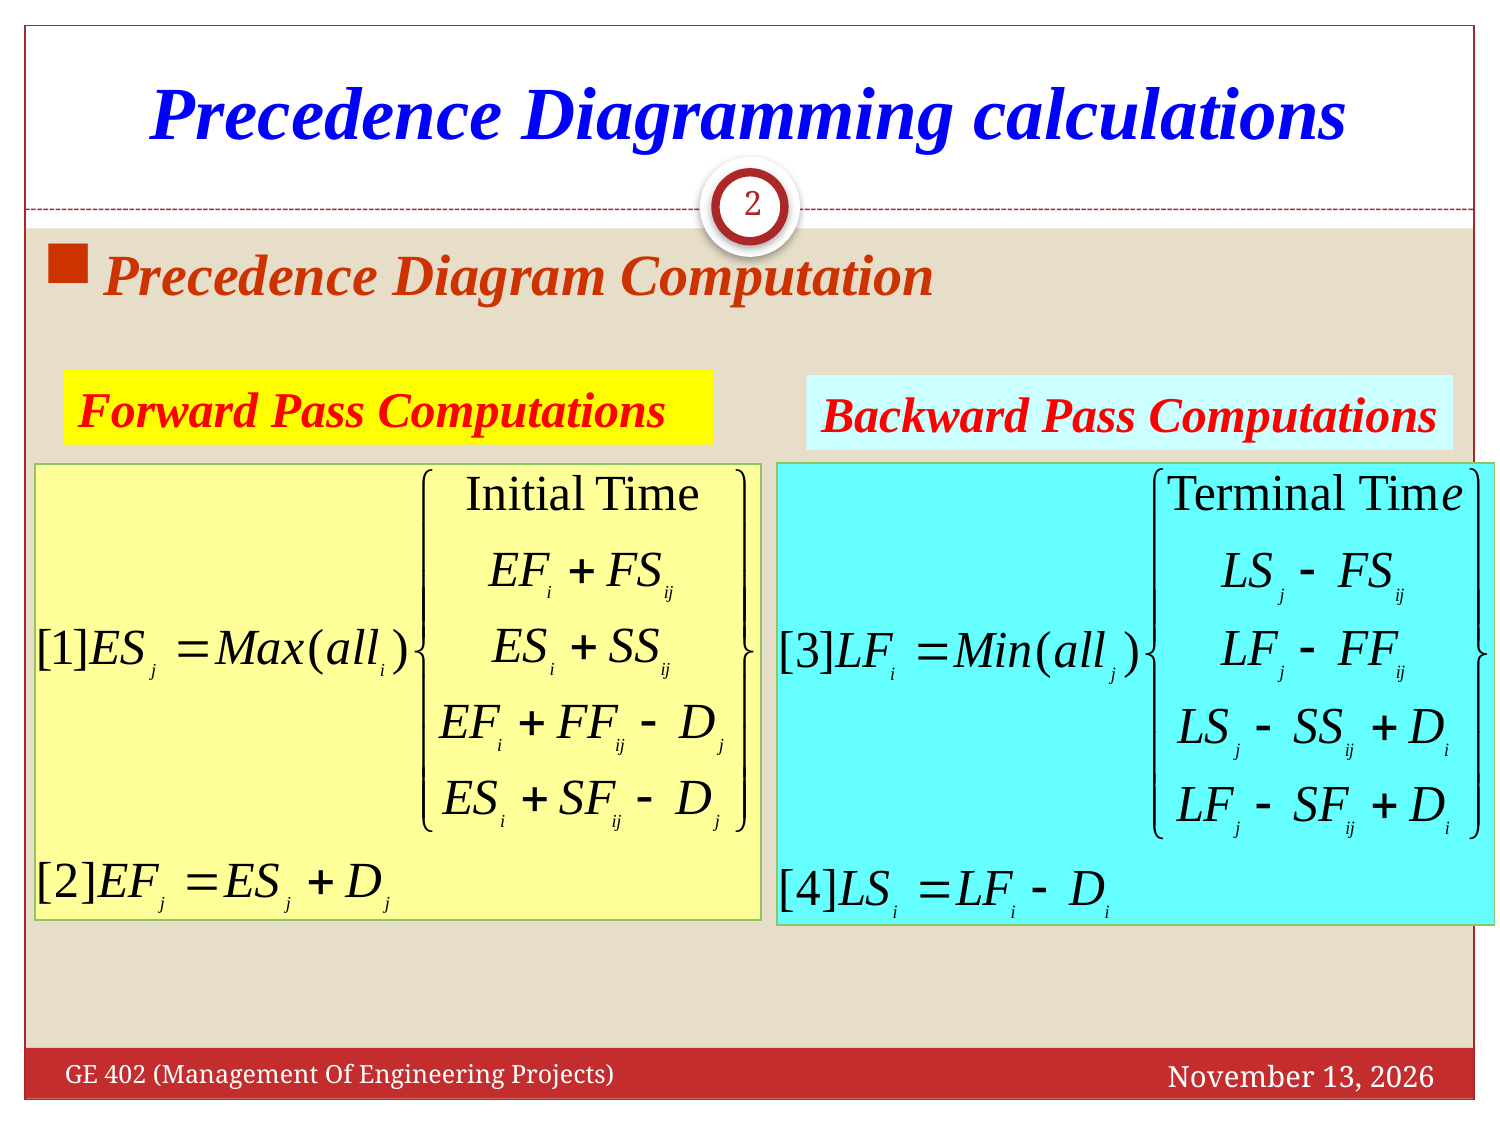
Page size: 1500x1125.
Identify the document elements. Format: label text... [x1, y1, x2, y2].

title Precedence Diagramming calculations [49, 37, 1450, 162]
footer GE 402 (Management Of Engineering Projects) [50, 1051, 638, 1112]
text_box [777, 374, 1495, 925]
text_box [35, 369, 761, 920]
slide_number 2 [715, 168, 791, 237]
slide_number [950, 1050, 1450, 1111]
text_box Precedence Diagram Computation [41, 237, 1430, 307]
